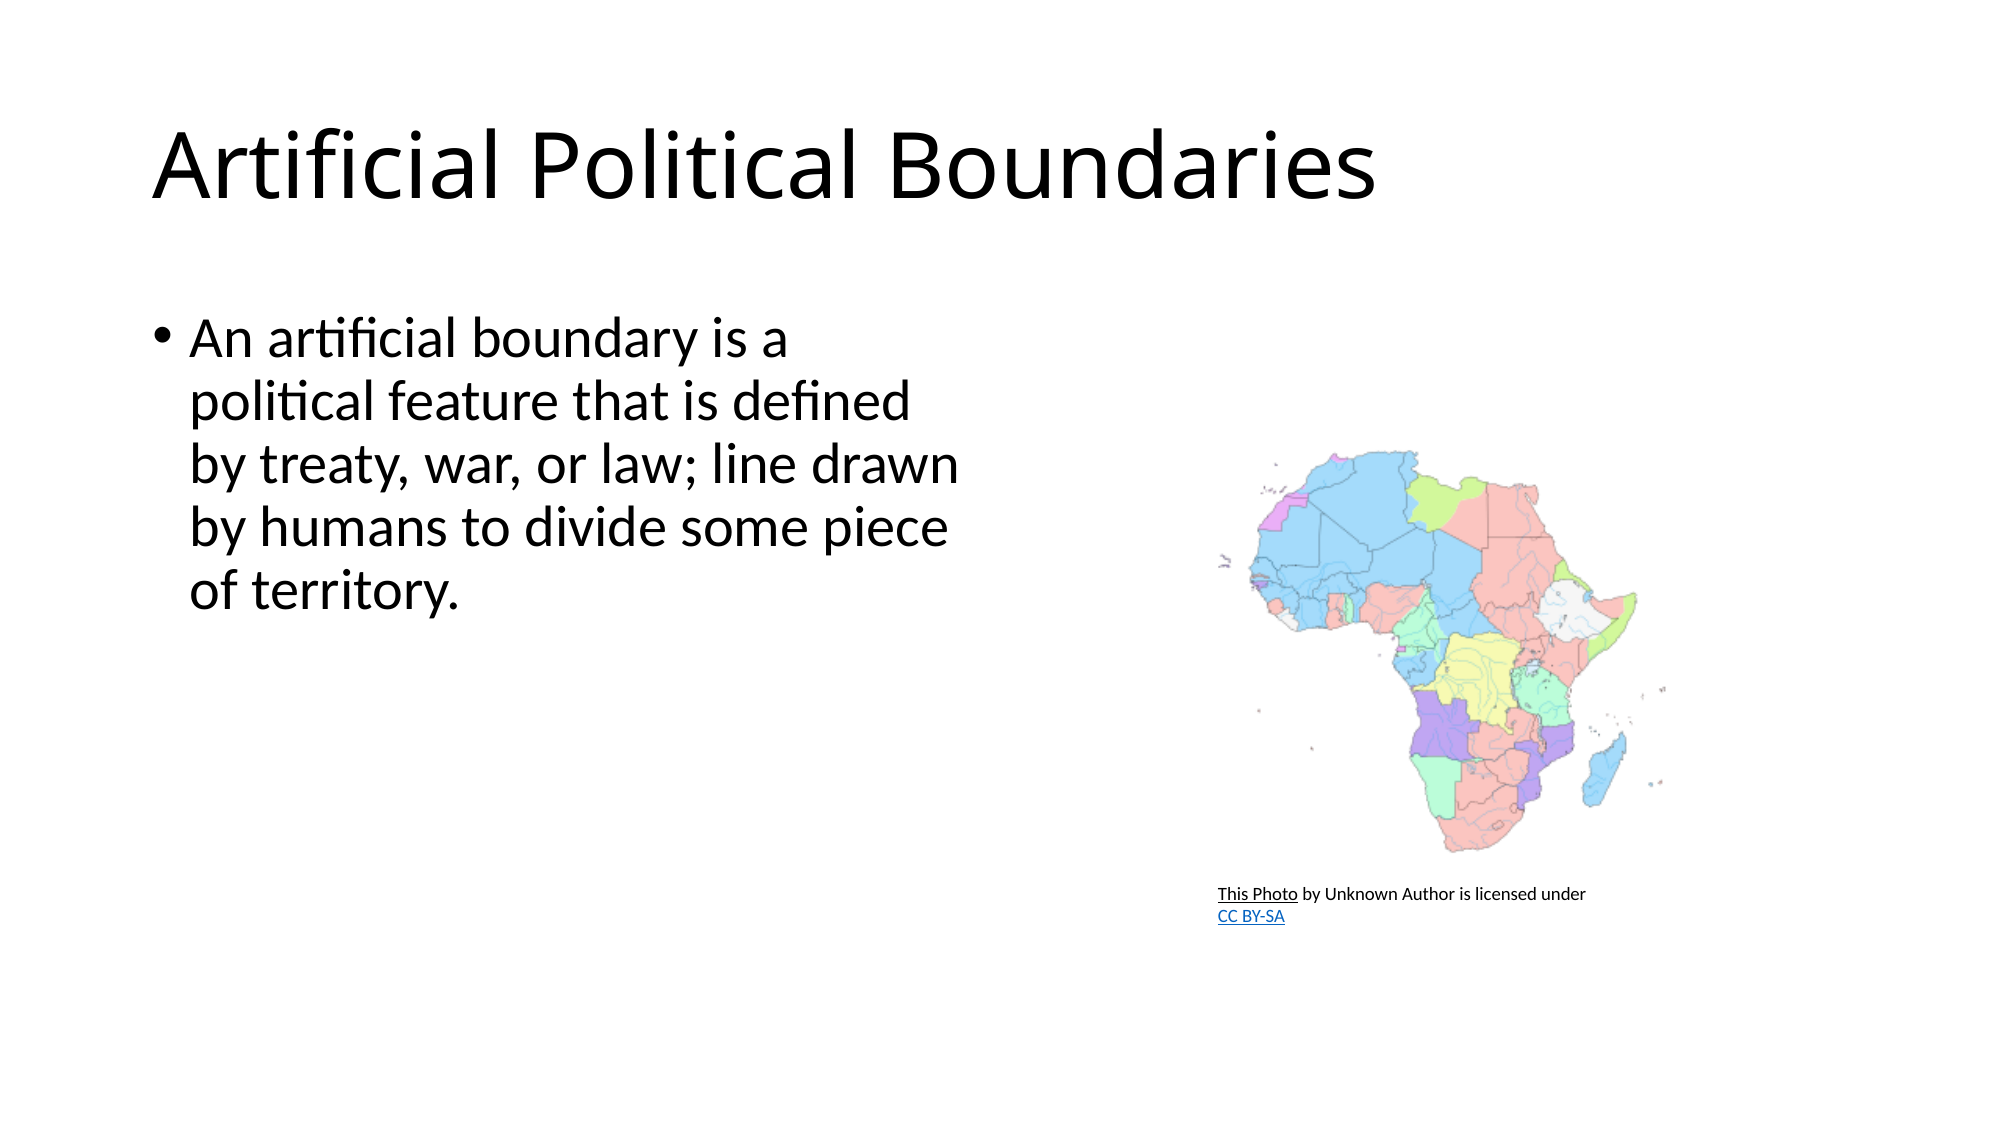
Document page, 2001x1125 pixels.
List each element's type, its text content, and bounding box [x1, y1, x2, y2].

list An artificial boundary is a political feature that is defined by treaty, war, or law; line drawn by humans to divide some piece of territory. [137, 299, 988, 1014]
title Artificial Political Boundaries [137, 59, 1863, 278]
text_box This Photo by Unknown Author is licensed under CC BY-SA [1203, 875, 1672, 935]
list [1203, 438, 1672, 875]
